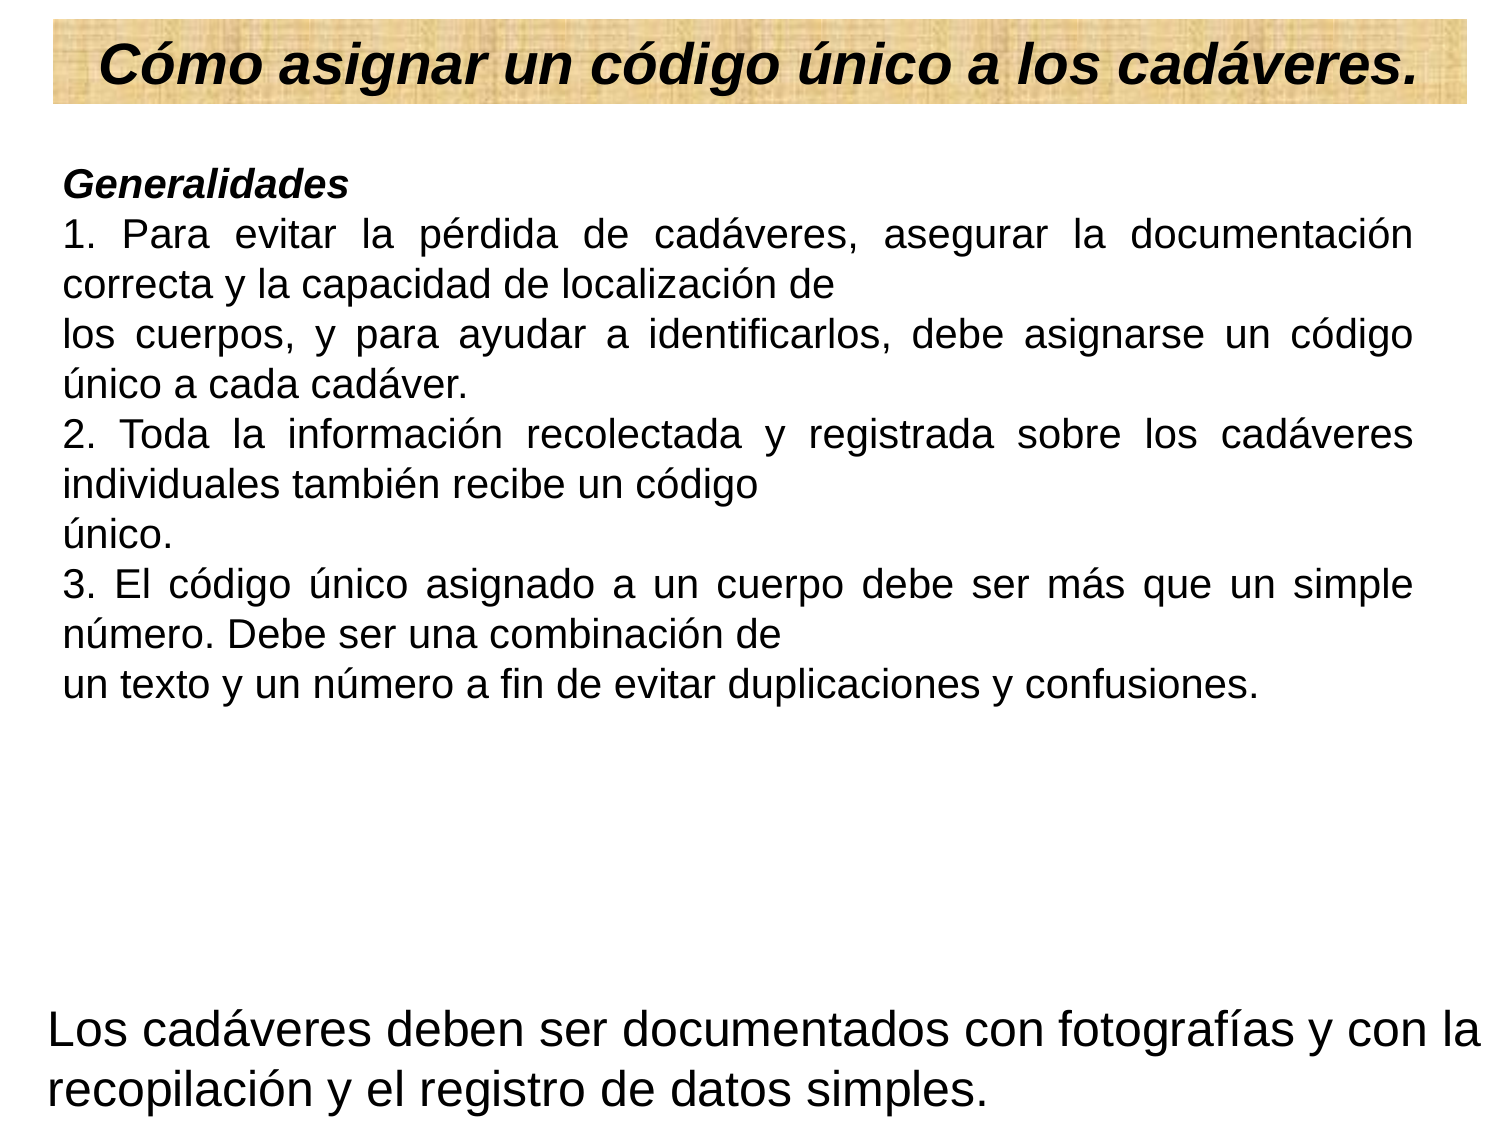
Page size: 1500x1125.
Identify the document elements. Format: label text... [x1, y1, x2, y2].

text_box Generalidades 1. Para evitar la pérdida de cadáveres, asegurar la documentación correcta y la capacidad de localización de los cuerpos, y para ayudar a identificarlos, debe asignarse un código único a cada cadáver. 2. Toda la información recolectada y registrada sobre los cadáveres individuales también recibe un código único. 3. El código único asignado a un cuerpo debe ser más que un simple número. Debe ser una combinación de un texto y un número a fin de evitar duplicaciones y confusiones. [47, 149, 1430, 714]
text_box Los cadáveres deben ser documentados con fotografías y con la recopilación y el registro de datos simples. [33, 988, 1500, 1124]
text_box Cómo asignar un código único a los cadáveres. [53, 19, 1467, 104]
